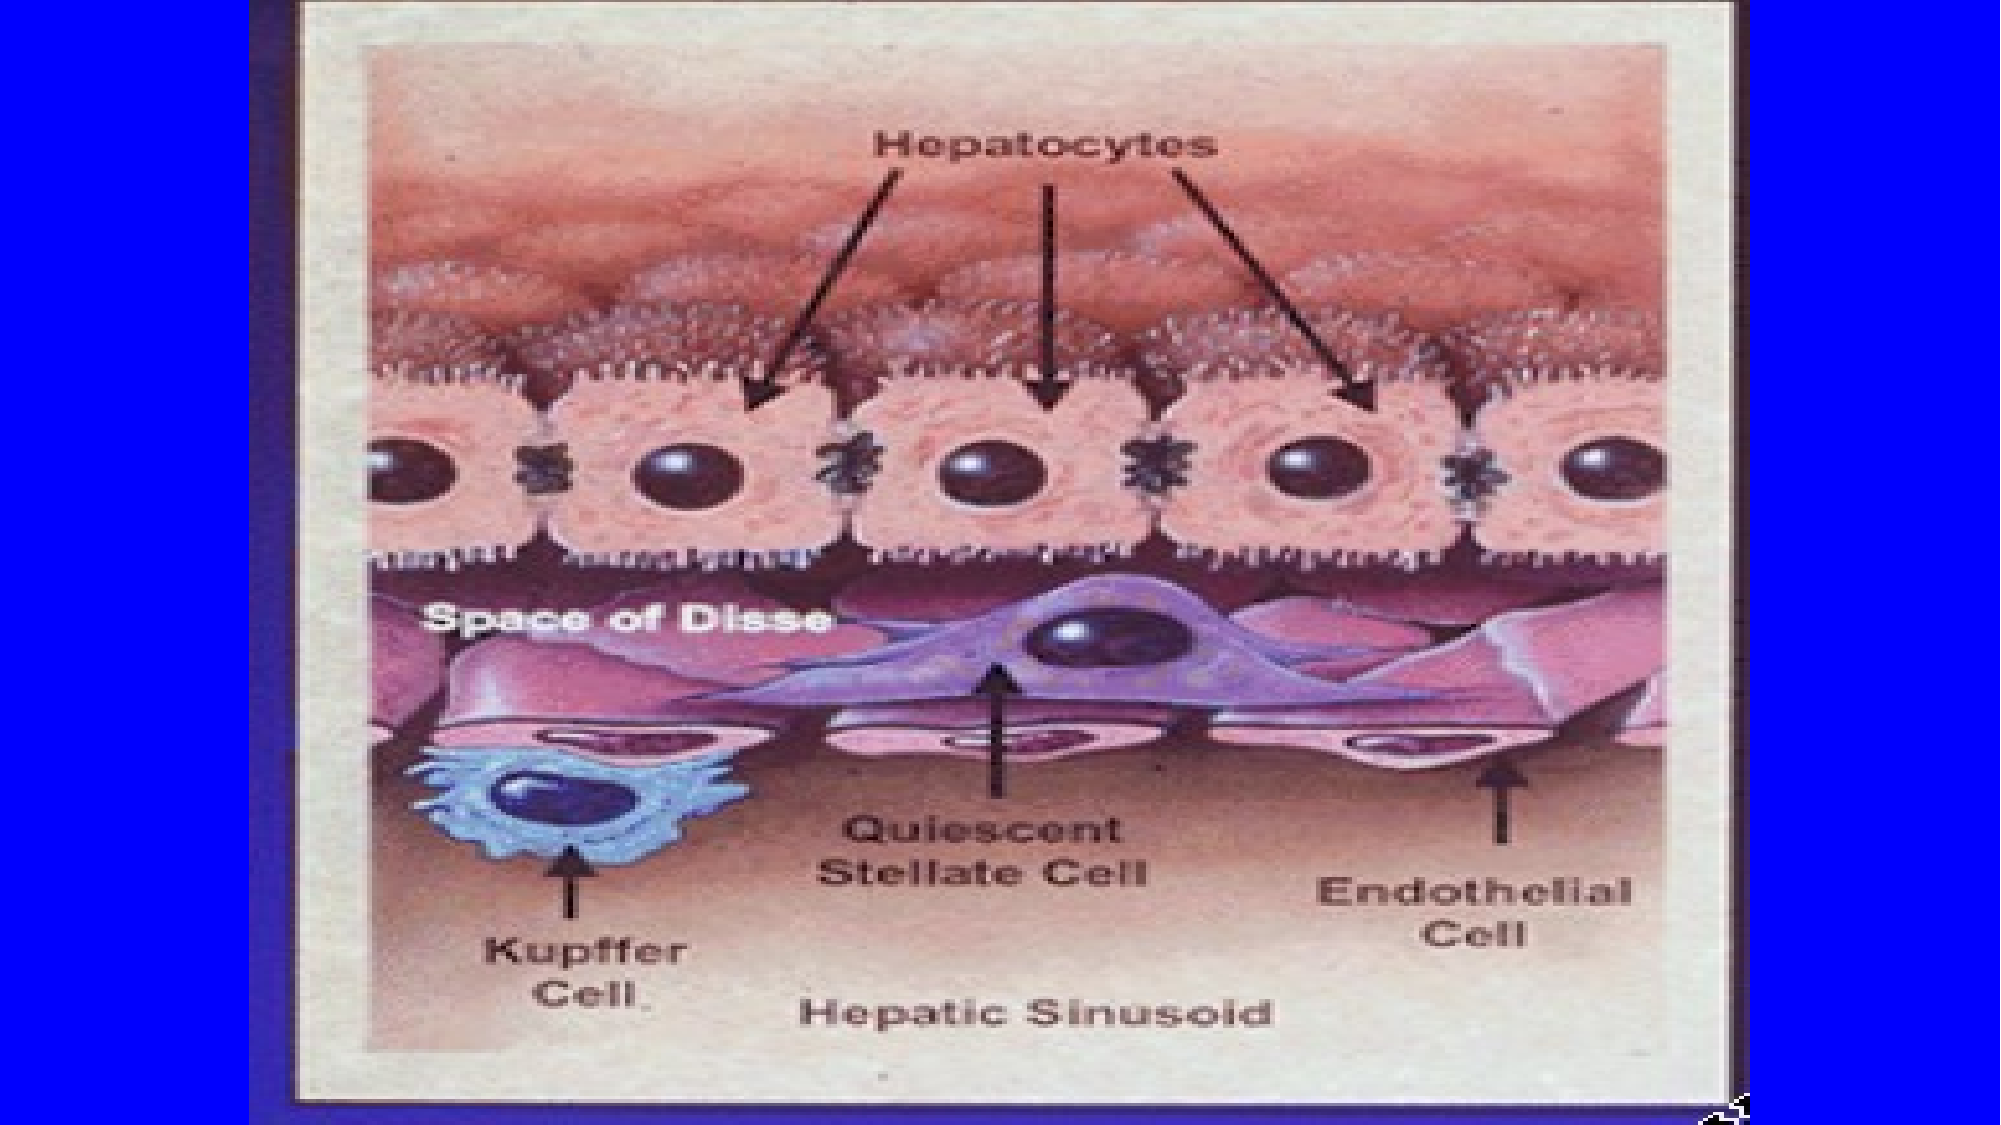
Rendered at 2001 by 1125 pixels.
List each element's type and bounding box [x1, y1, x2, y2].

picture [249, 0, 1751, 1125]
